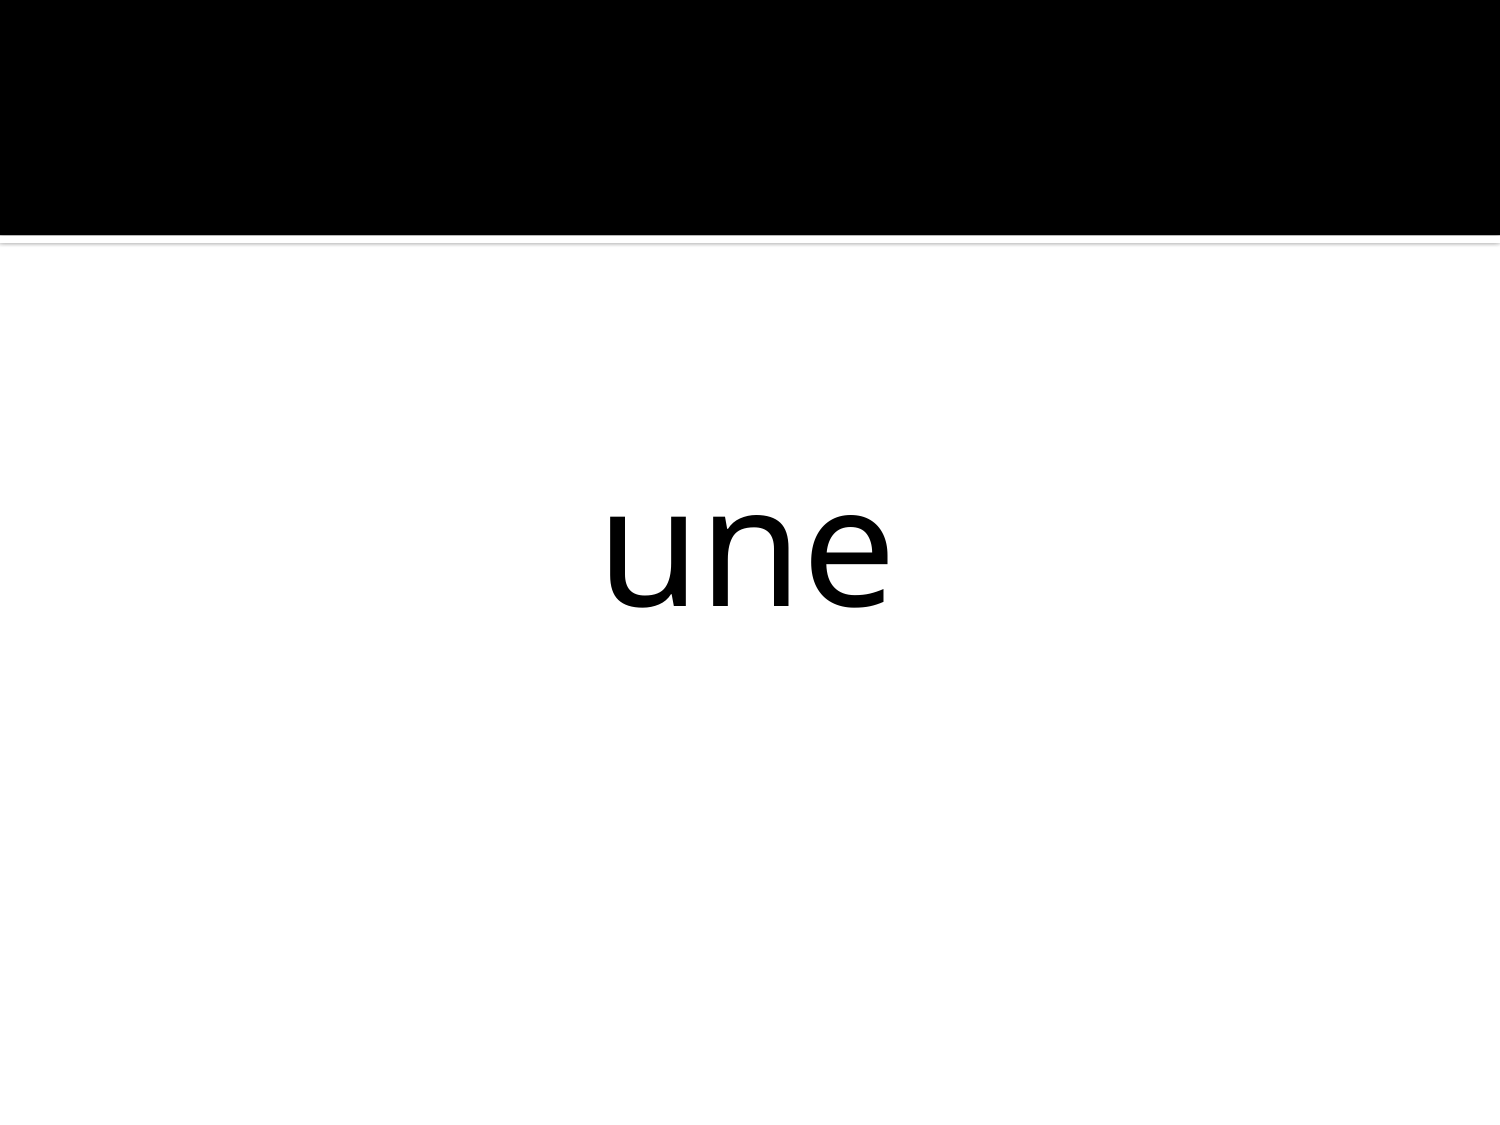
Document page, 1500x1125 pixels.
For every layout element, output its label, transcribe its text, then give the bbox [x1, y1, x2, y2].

list une [75, 66, 1425, 1005]
